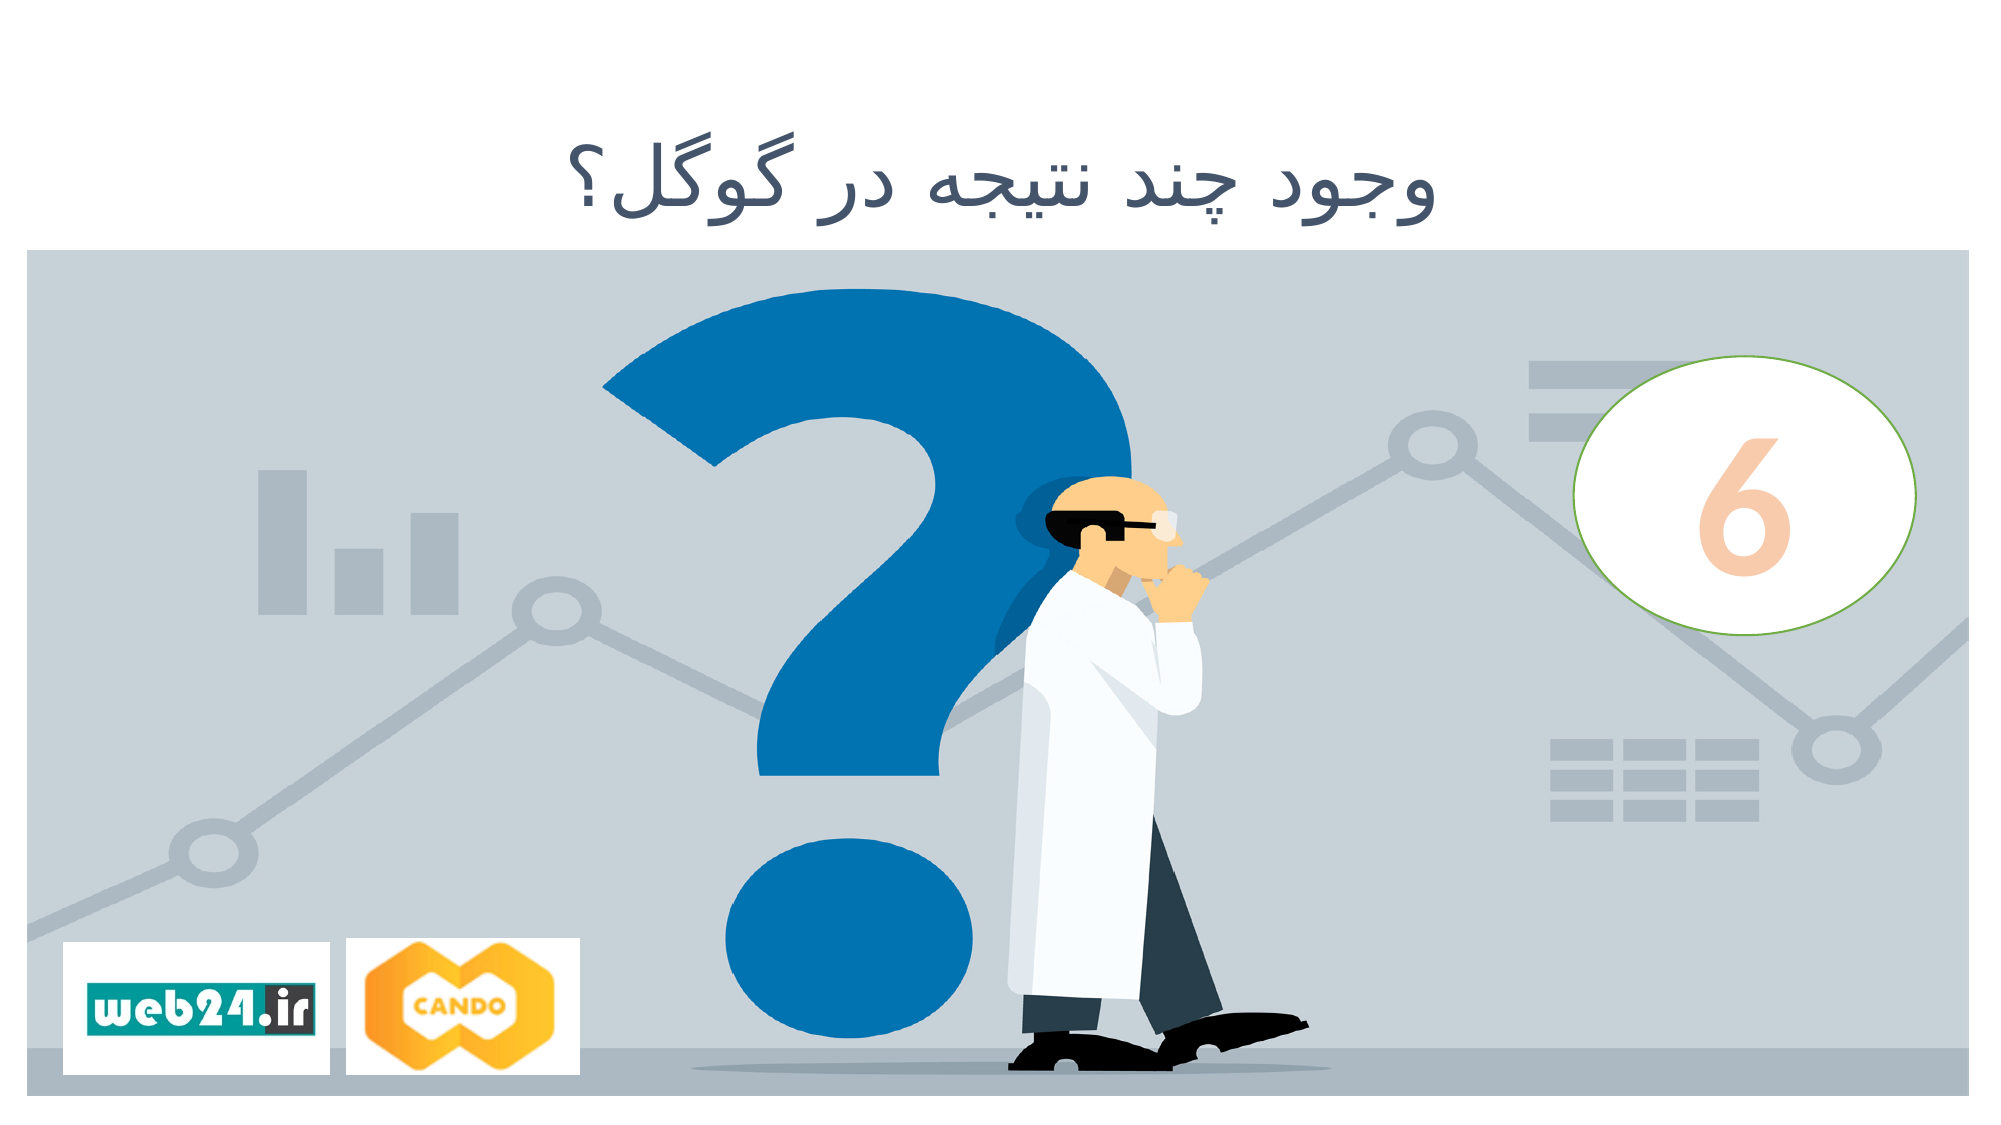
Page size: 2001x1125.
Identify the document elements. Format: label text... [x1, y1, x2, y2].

title وجود چند نتیجه در گوگل؟ [89, 124, 1916, 235]
picture [27, 250, 1969, 1096]
